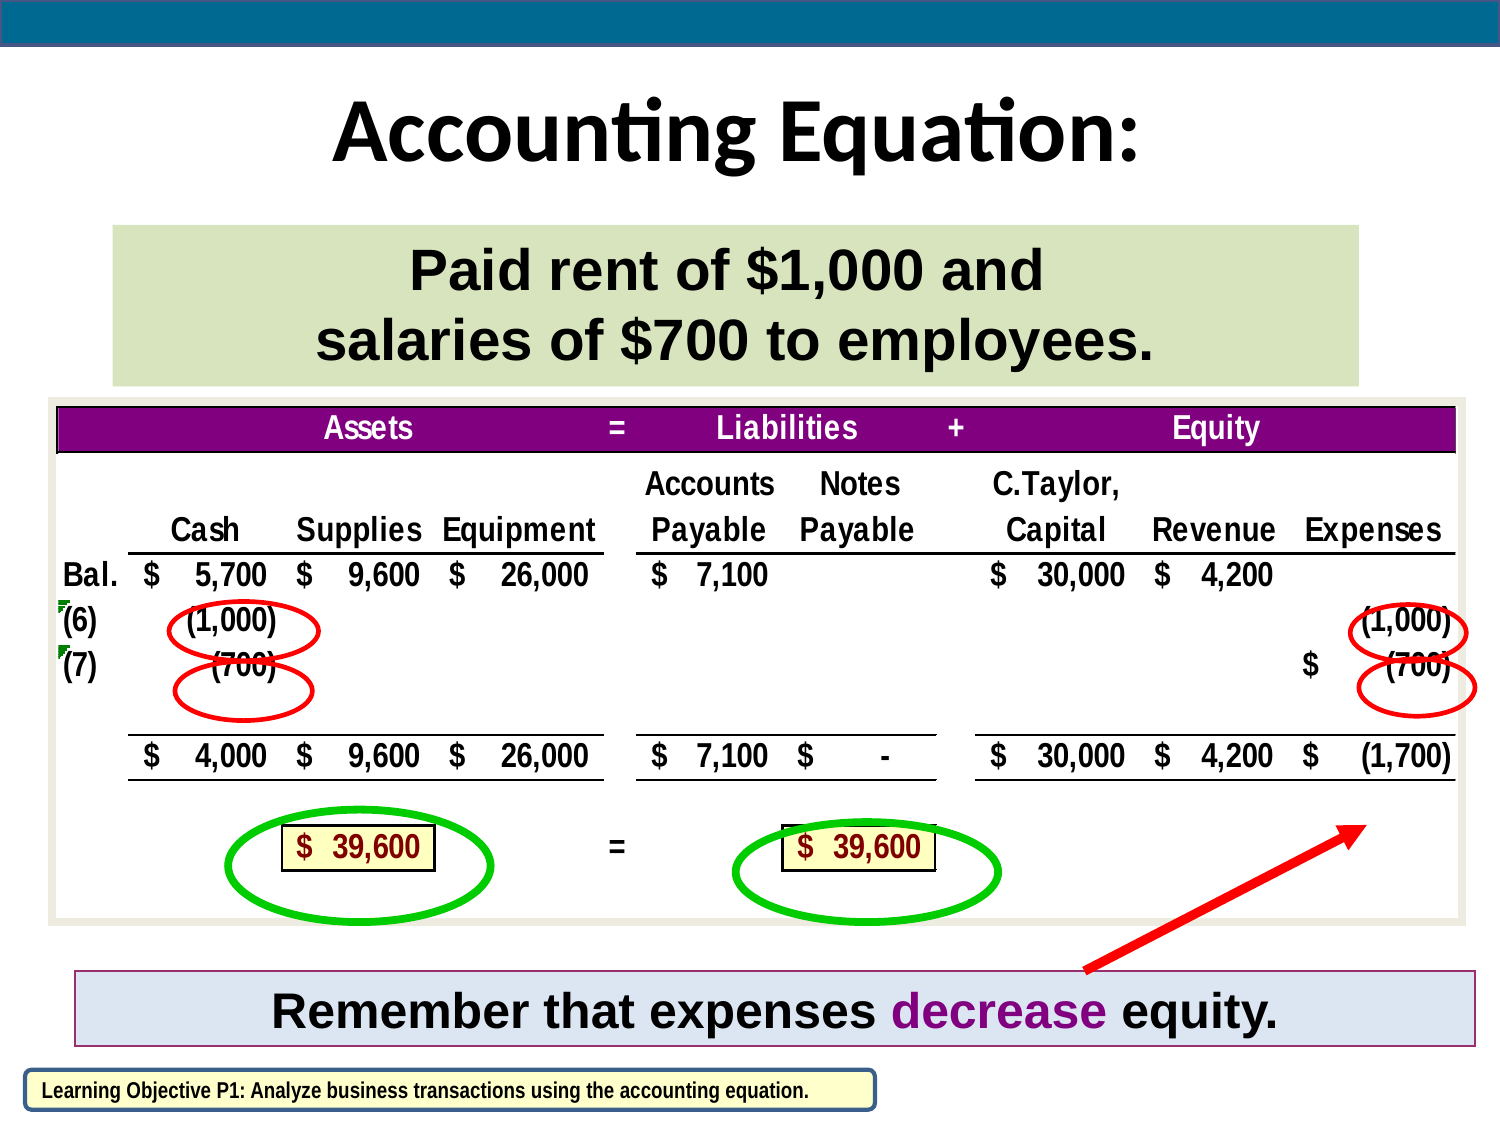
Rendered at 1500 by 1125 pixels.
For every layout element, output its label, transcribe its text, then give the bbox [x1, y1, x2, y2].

text_box [1461, 621, 1467, 645]
text_box Learning Objective P1: Analyze business transactions using the accounting equation. [24, 1069, 875, 1110]
text_box [1461, 668, 1476, 707]
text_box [55, 405, 1458, 918]
text_box Remember that expenses decrease equity. [75, 971, 1475, 1046]
title Accounting Equation: [150, 8, 1325, 224]
text_box Paid rent of $1,000 and salaries of $700 to employees. [112, 224, 1359, 387]
